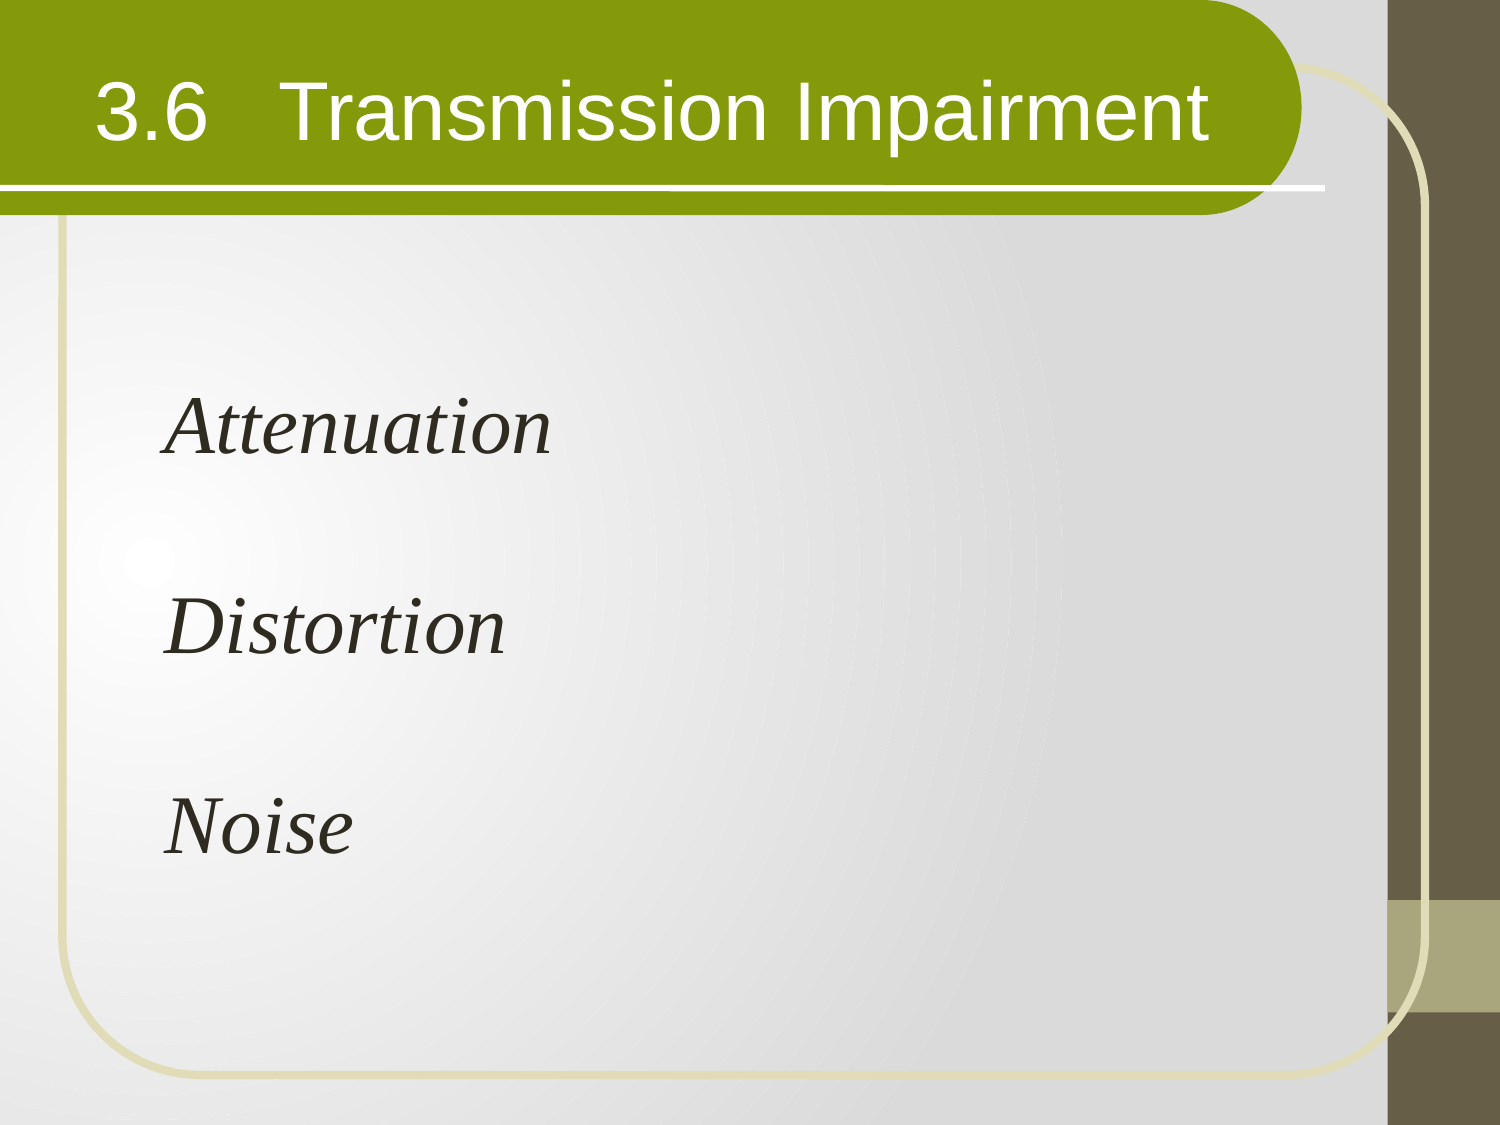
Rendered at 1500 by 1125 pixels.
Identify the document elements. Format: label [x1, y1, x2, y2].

text_box [0, 0, 1426, 1076]
